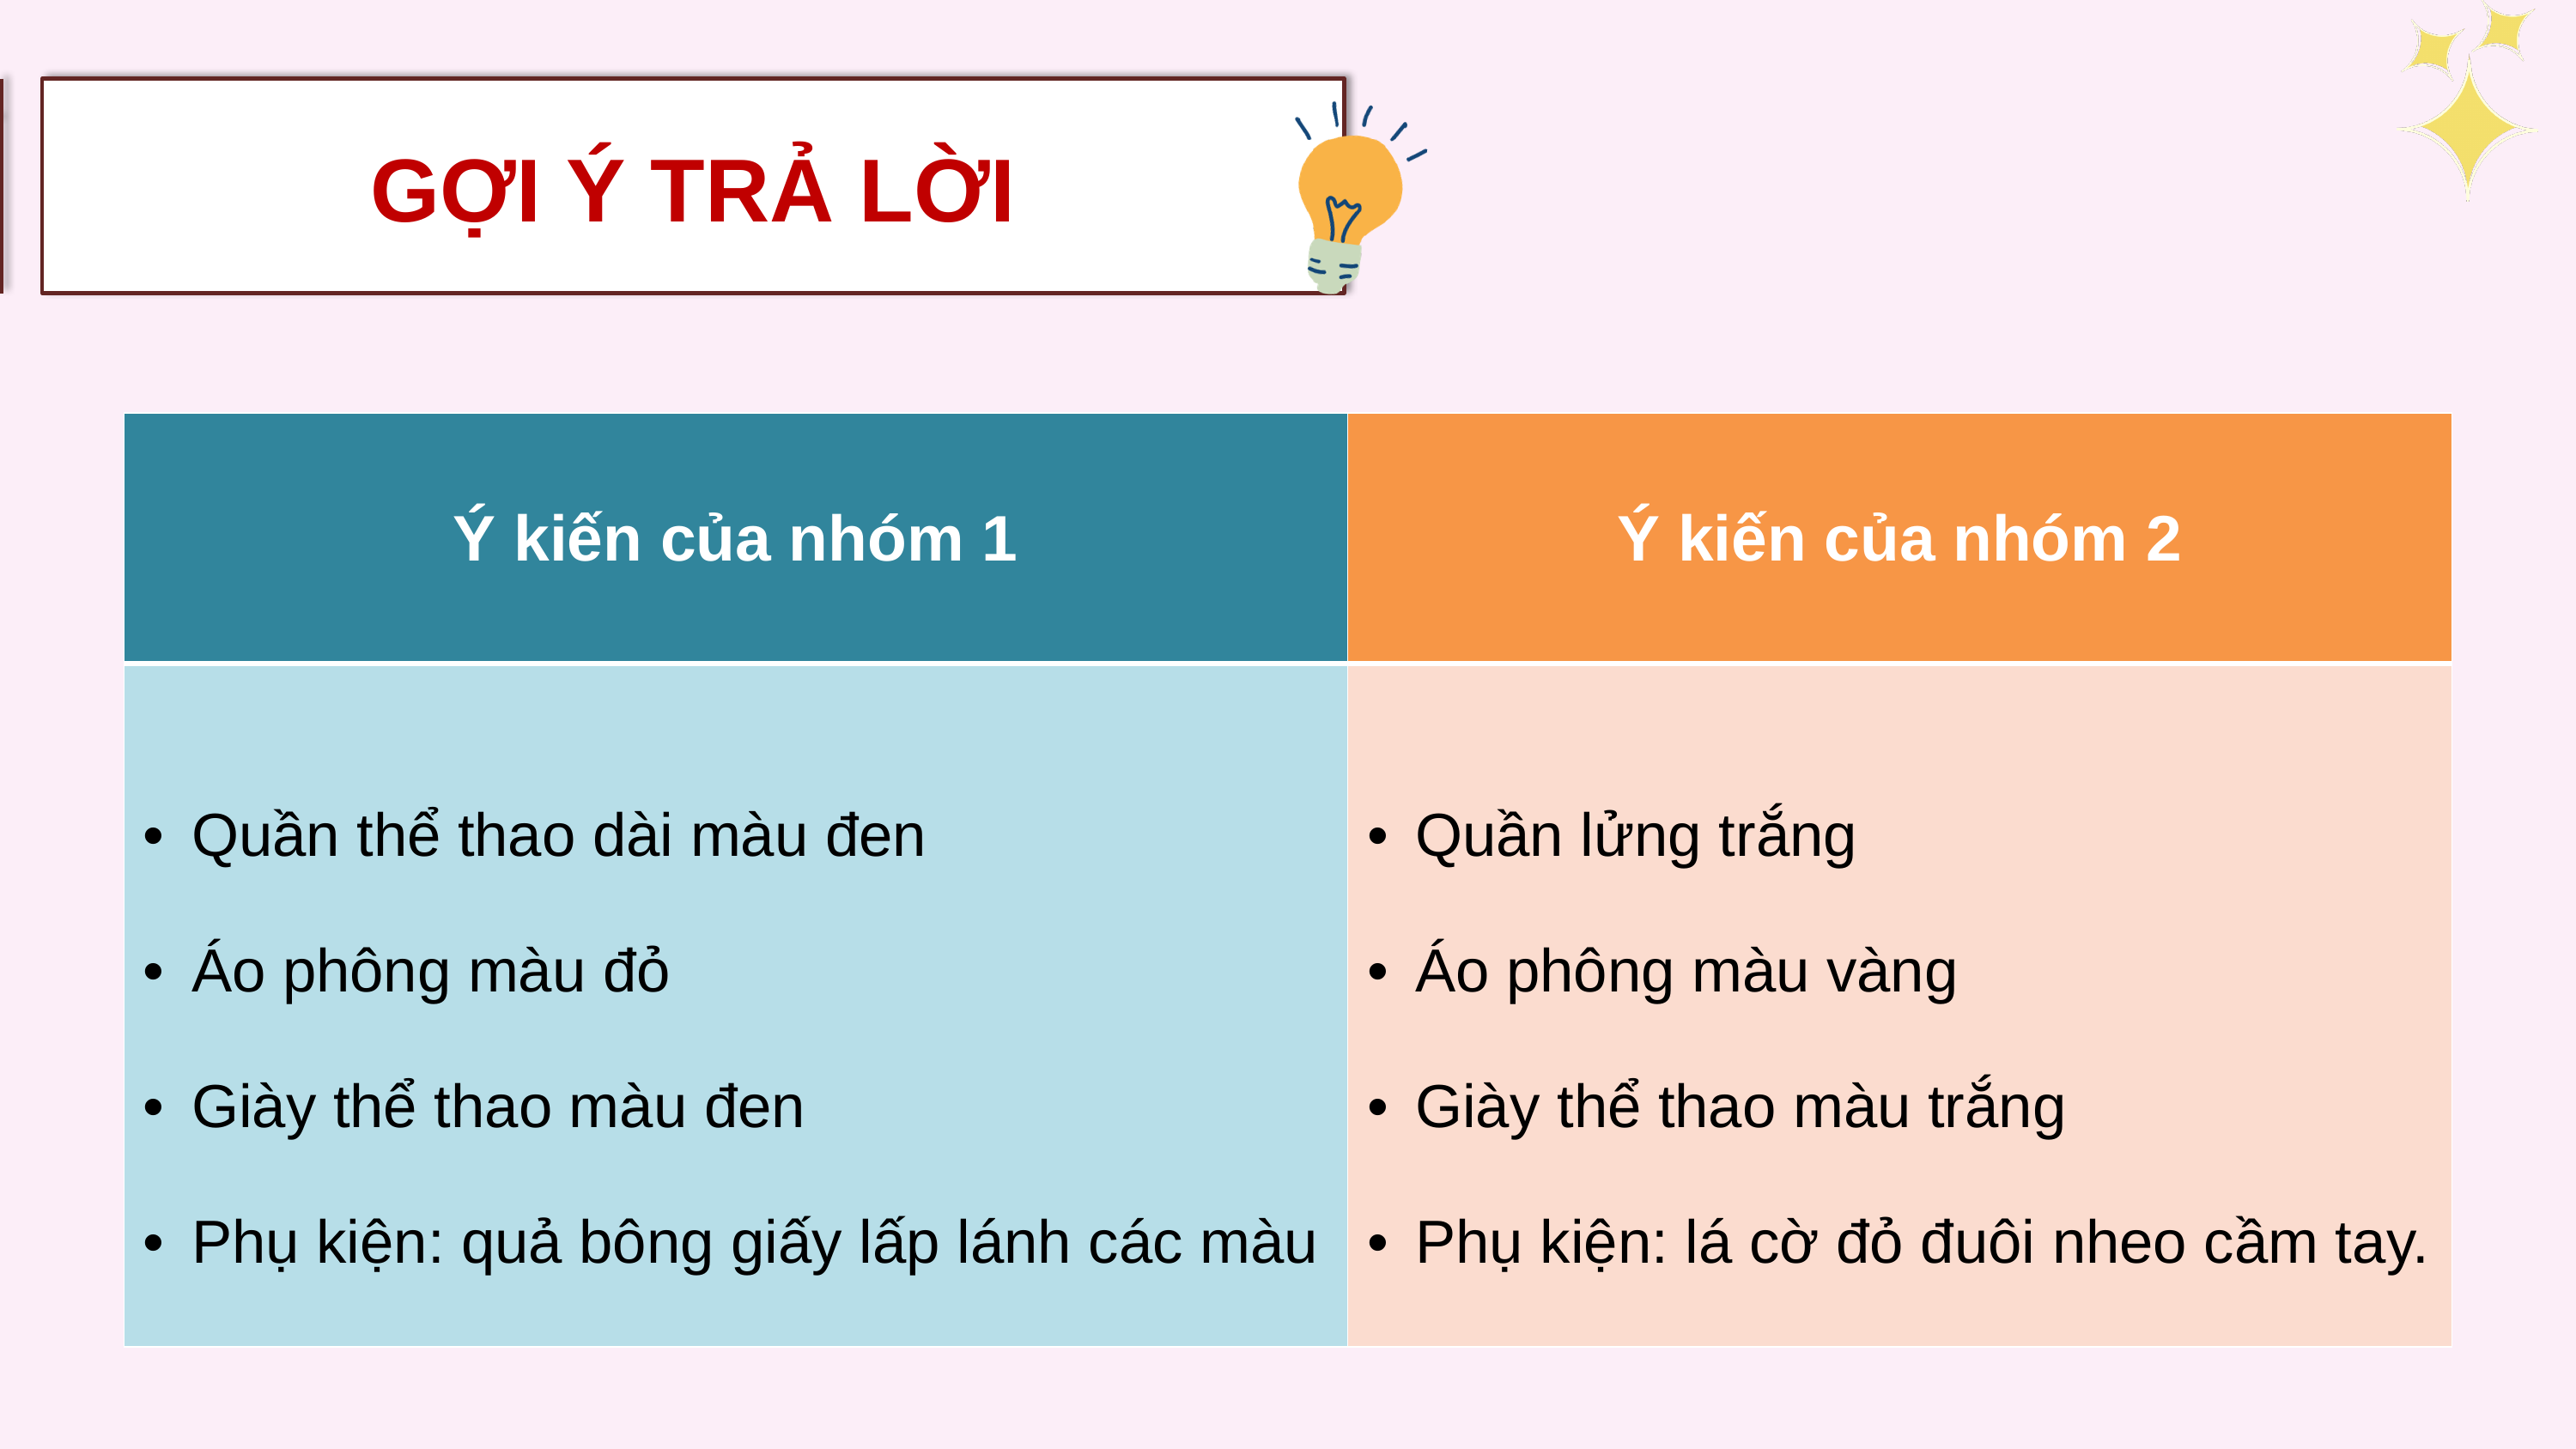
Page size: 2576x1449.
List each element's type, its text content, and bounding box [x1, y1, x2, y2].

picture [2397, 0, 2538, 202]
table_header Ý kiến của nhóm 2 [1348, 414, 2451, 661]
table_header Ý kiến của nhóm 1 [125, 414, 1347, 661]
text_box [41, 78, 1433, 308]
table_cell Quần thể thao dài màu đen Áo phông màu đỏ Giày thể thao màu đen Phụ kiện: quả bông giấy lấp lánh các màu [125, 666, 1347, 1346]
table_cell Quần lửng trắng Áo phông màu vàng Giày thể thao màu trắng Phụ kiện: lá cờ đỏ đuôi nheo cầm tay. [1348, 666, 2451, 1346]
